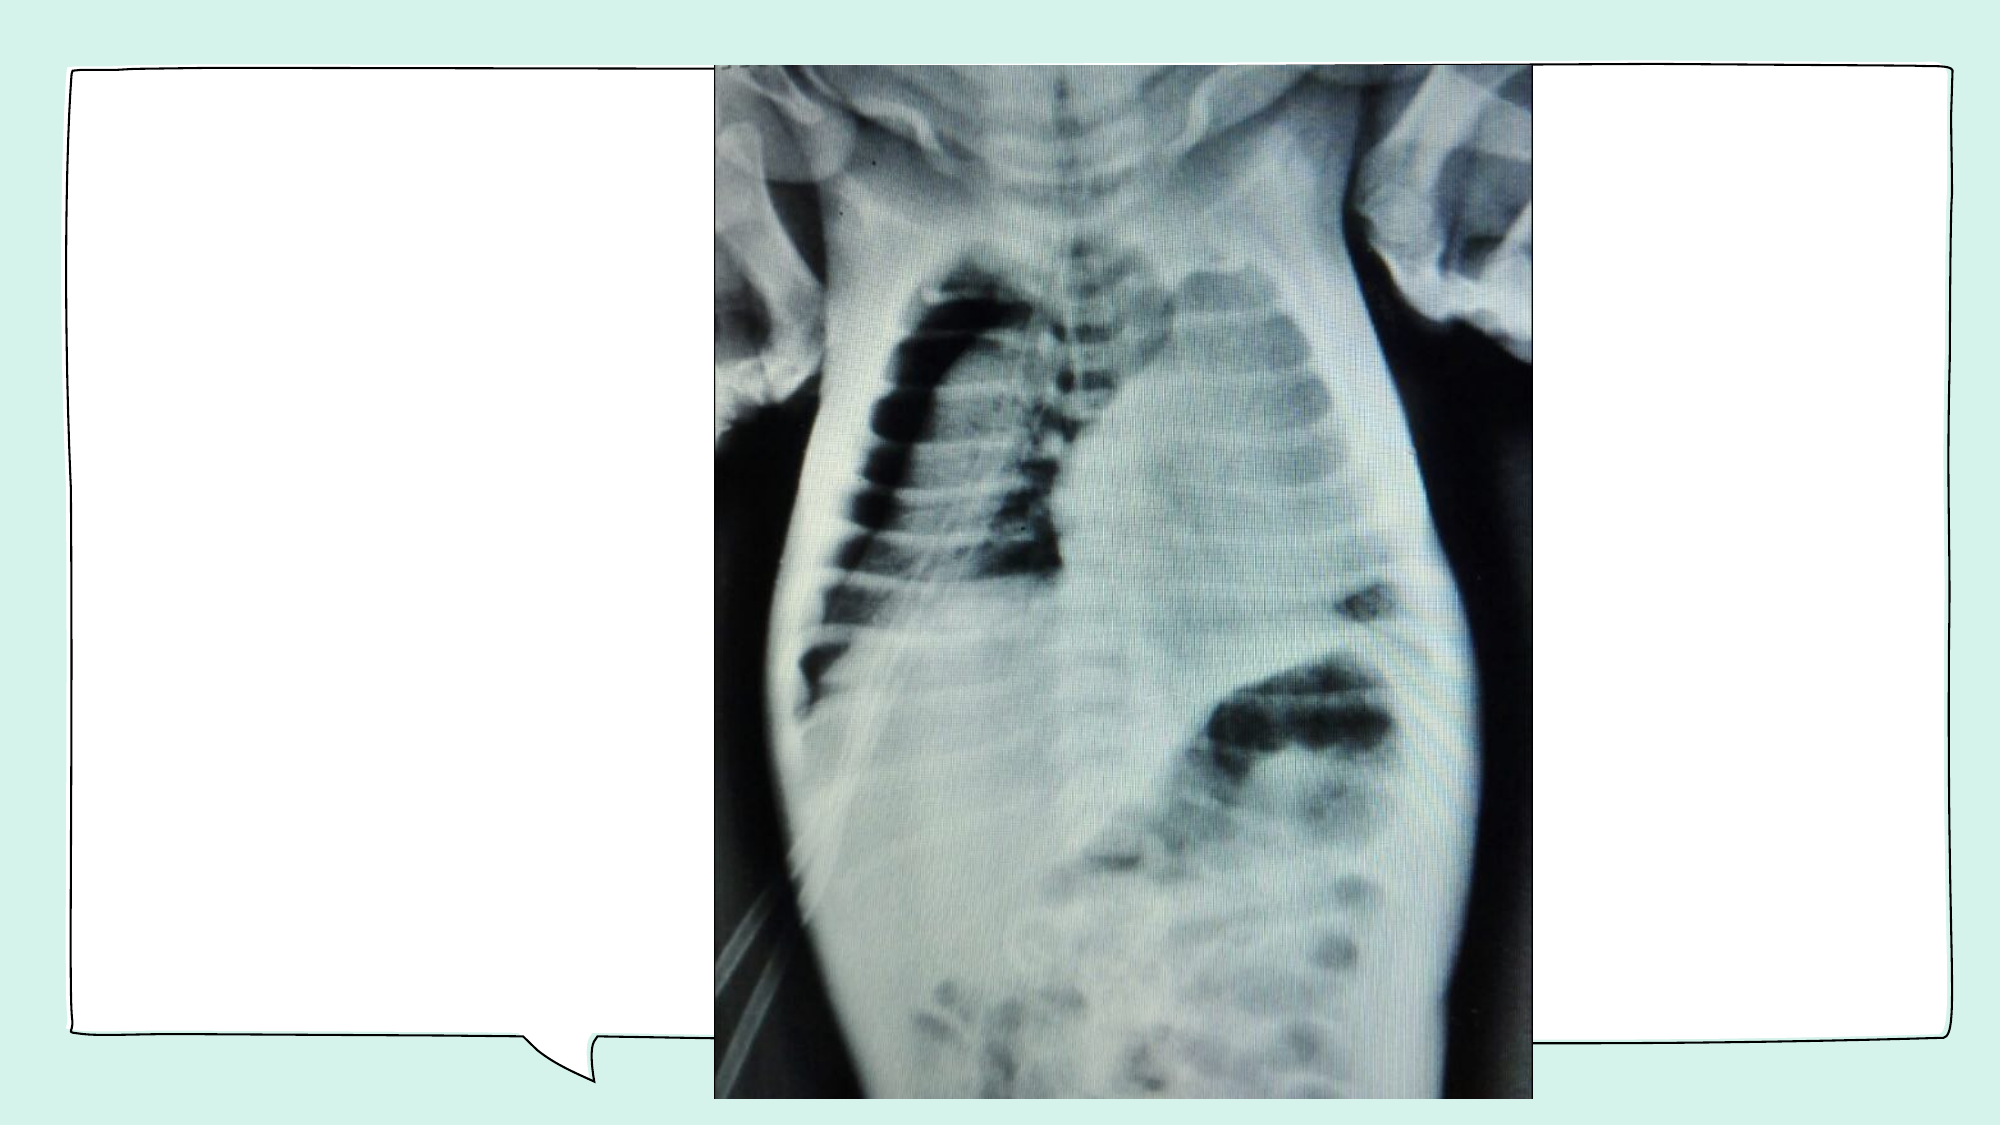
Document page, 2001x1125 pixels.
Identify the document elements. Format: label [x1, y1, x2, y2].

picture [714, 65, 1533, 1099]
